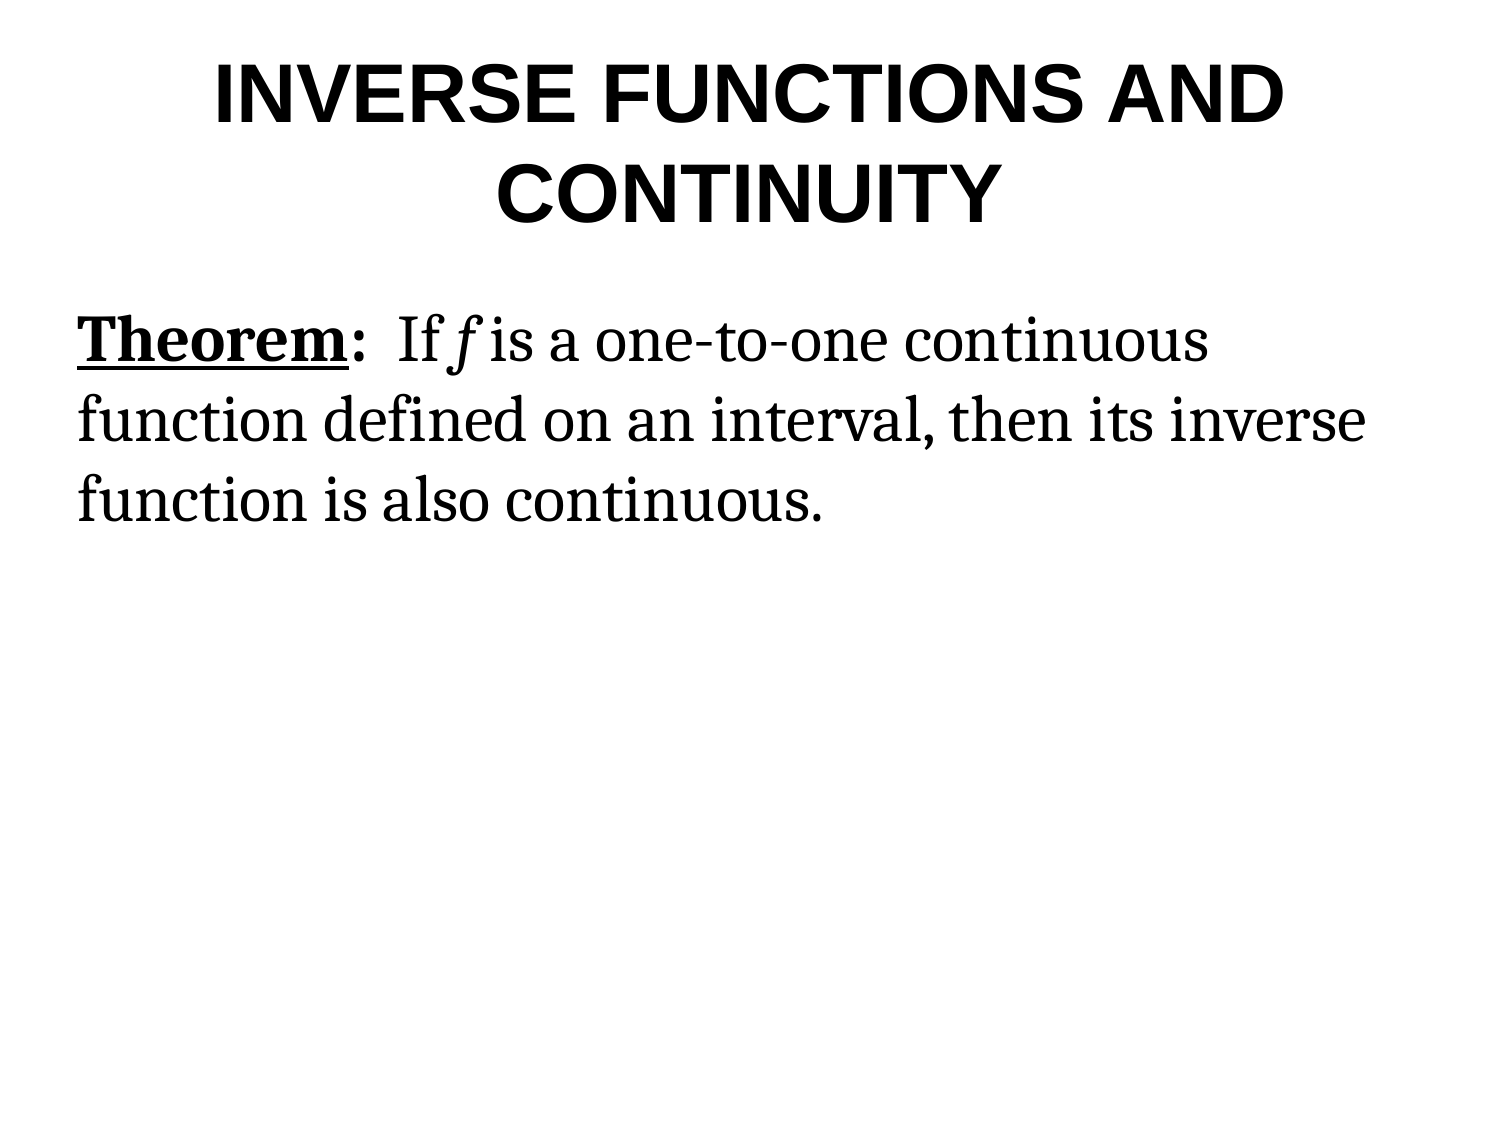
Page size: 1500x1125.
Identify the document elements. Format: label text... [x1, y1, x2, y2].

title INVERSE FUNCTIONS AND CONTINUITY [75, 45, 1425, 233]
text_box Theorem: If f is a one-to-one continuous function defined on an interval, then its inverse function is also continuous. [62, 287, 1425, 543]
